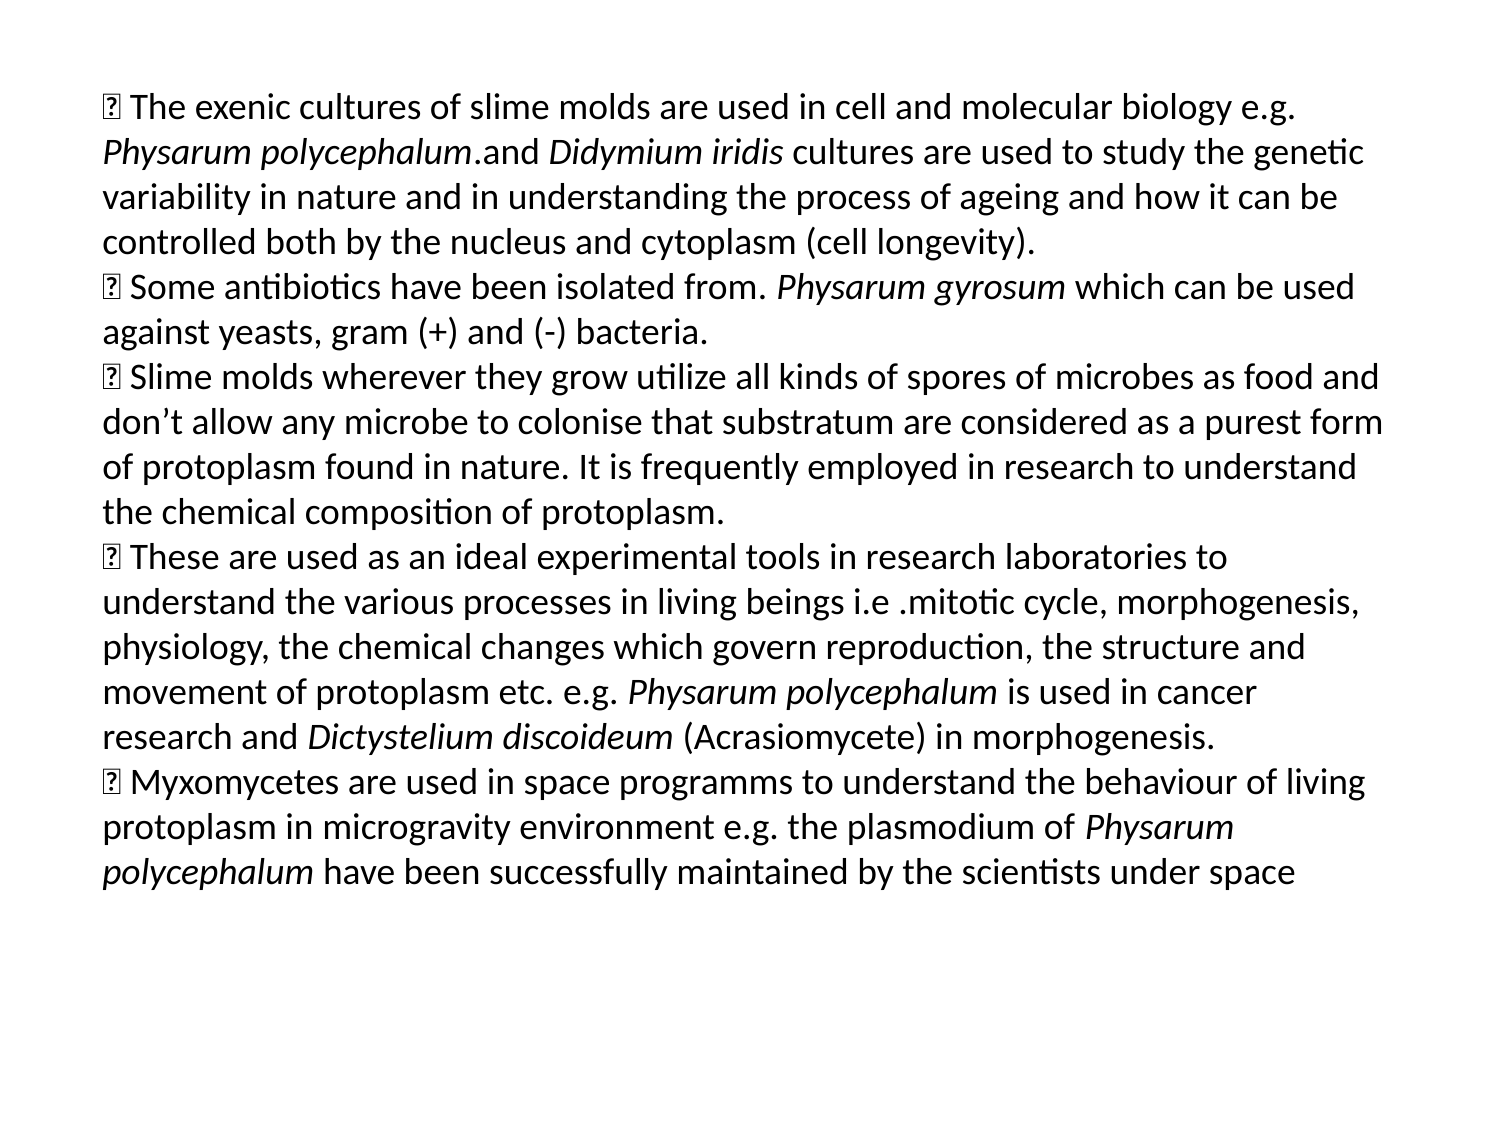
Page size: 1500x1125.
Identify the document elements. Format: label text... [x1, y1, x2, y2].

text_box  The exenic cultures of slime molds are used in cell and molecular biology e.g. Physarum polycephalum.and Didymium iridis cultures are used to study the genetic variability in nature and in understanding the process of ageing and how it can be controlled both by the nucleus and cytoplasm (cell longevity).  Some antibiotics have been isolated from. Physarum gyrosum which can be used against yeasts, gram (+) and (-) bacteria.  Slime molds wherever they grow utilize all kinds of spores of microbes as food and don’t allow any microbe to colonise that substratum are considered as a purest form of protoplasm found in nature. It is frequently employed in research to understand the chemical composition of protoplasm.  These are used as an ideal experimental tools in research laboratories to understand the various processes in living beings i.e .mitotic cycle, morphogenesis, physiology, the chemical changes which govern reproduction, the structure and movement of protoplasm etc. e.g. Physarum polycephalum is used in cancer research and Dictystelium discoideum (Acrasiomycete) in morphogenesis.  Myxomycetes are used in space programms to understand the behaviour of living protoplasm in microgravity environment e.g. the plasmodium of Physarum polycephalum have been successfully maintained by the scientists under space [87, 74, 1400, 900]
